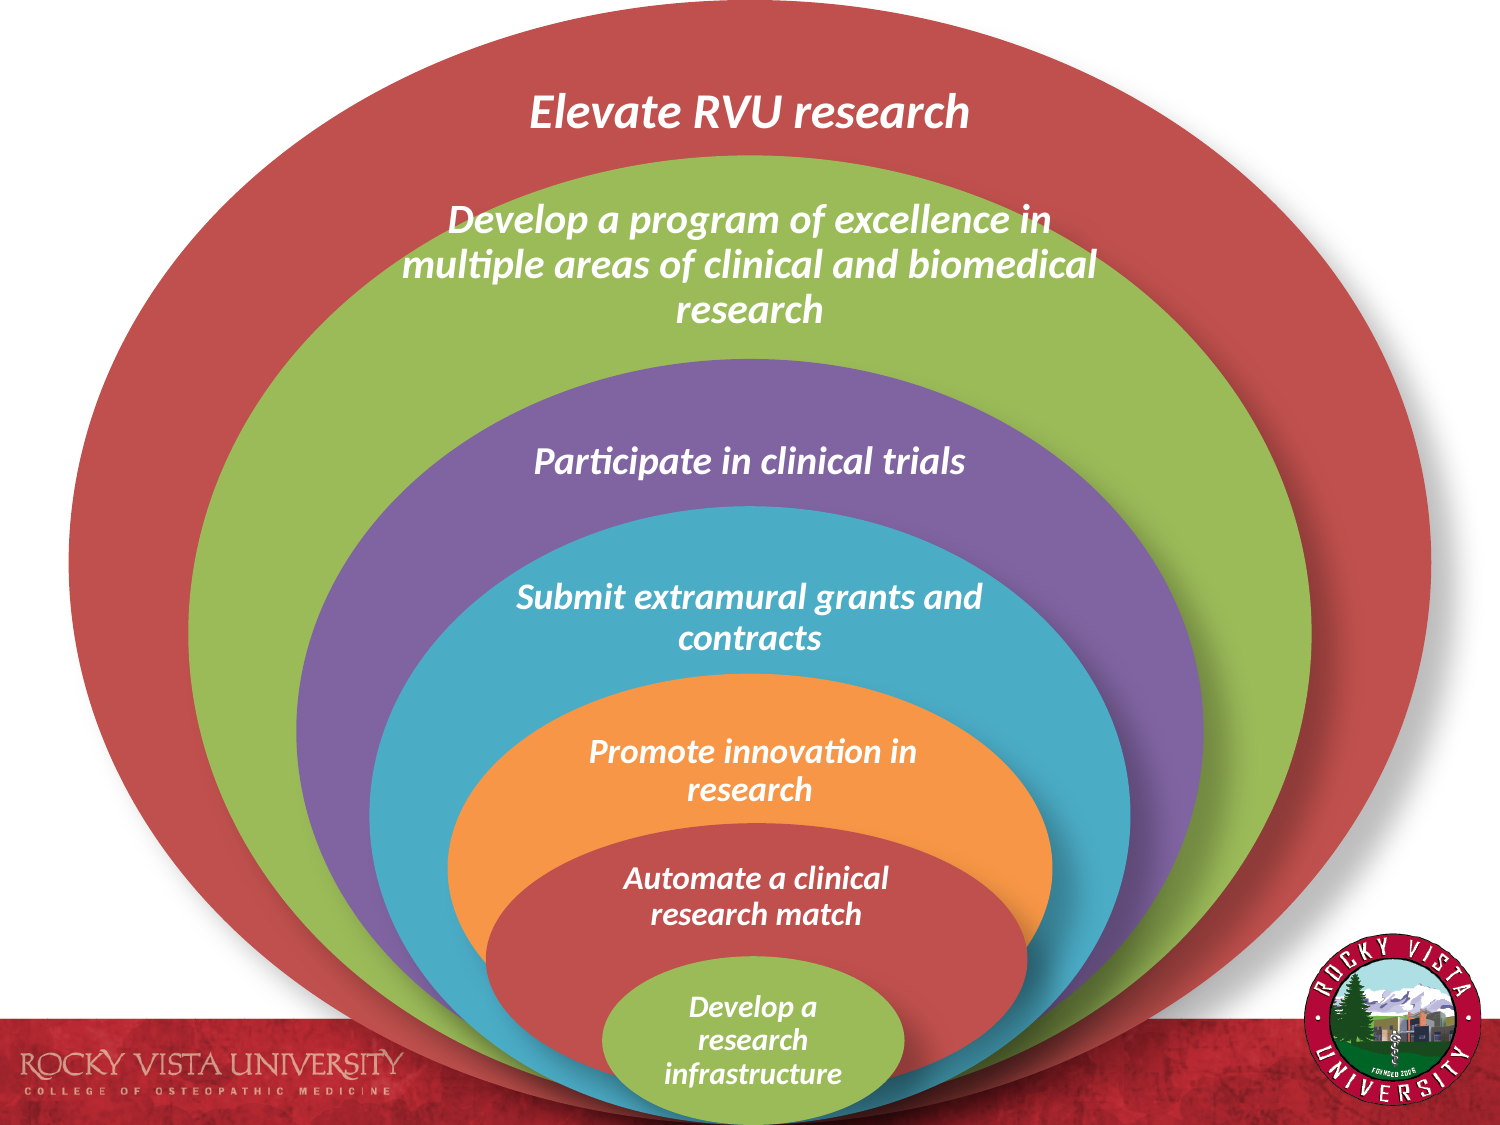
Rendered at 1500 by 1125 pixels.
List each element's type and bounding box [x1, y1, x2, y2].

text_box [0, 0, 1500, 1125]
